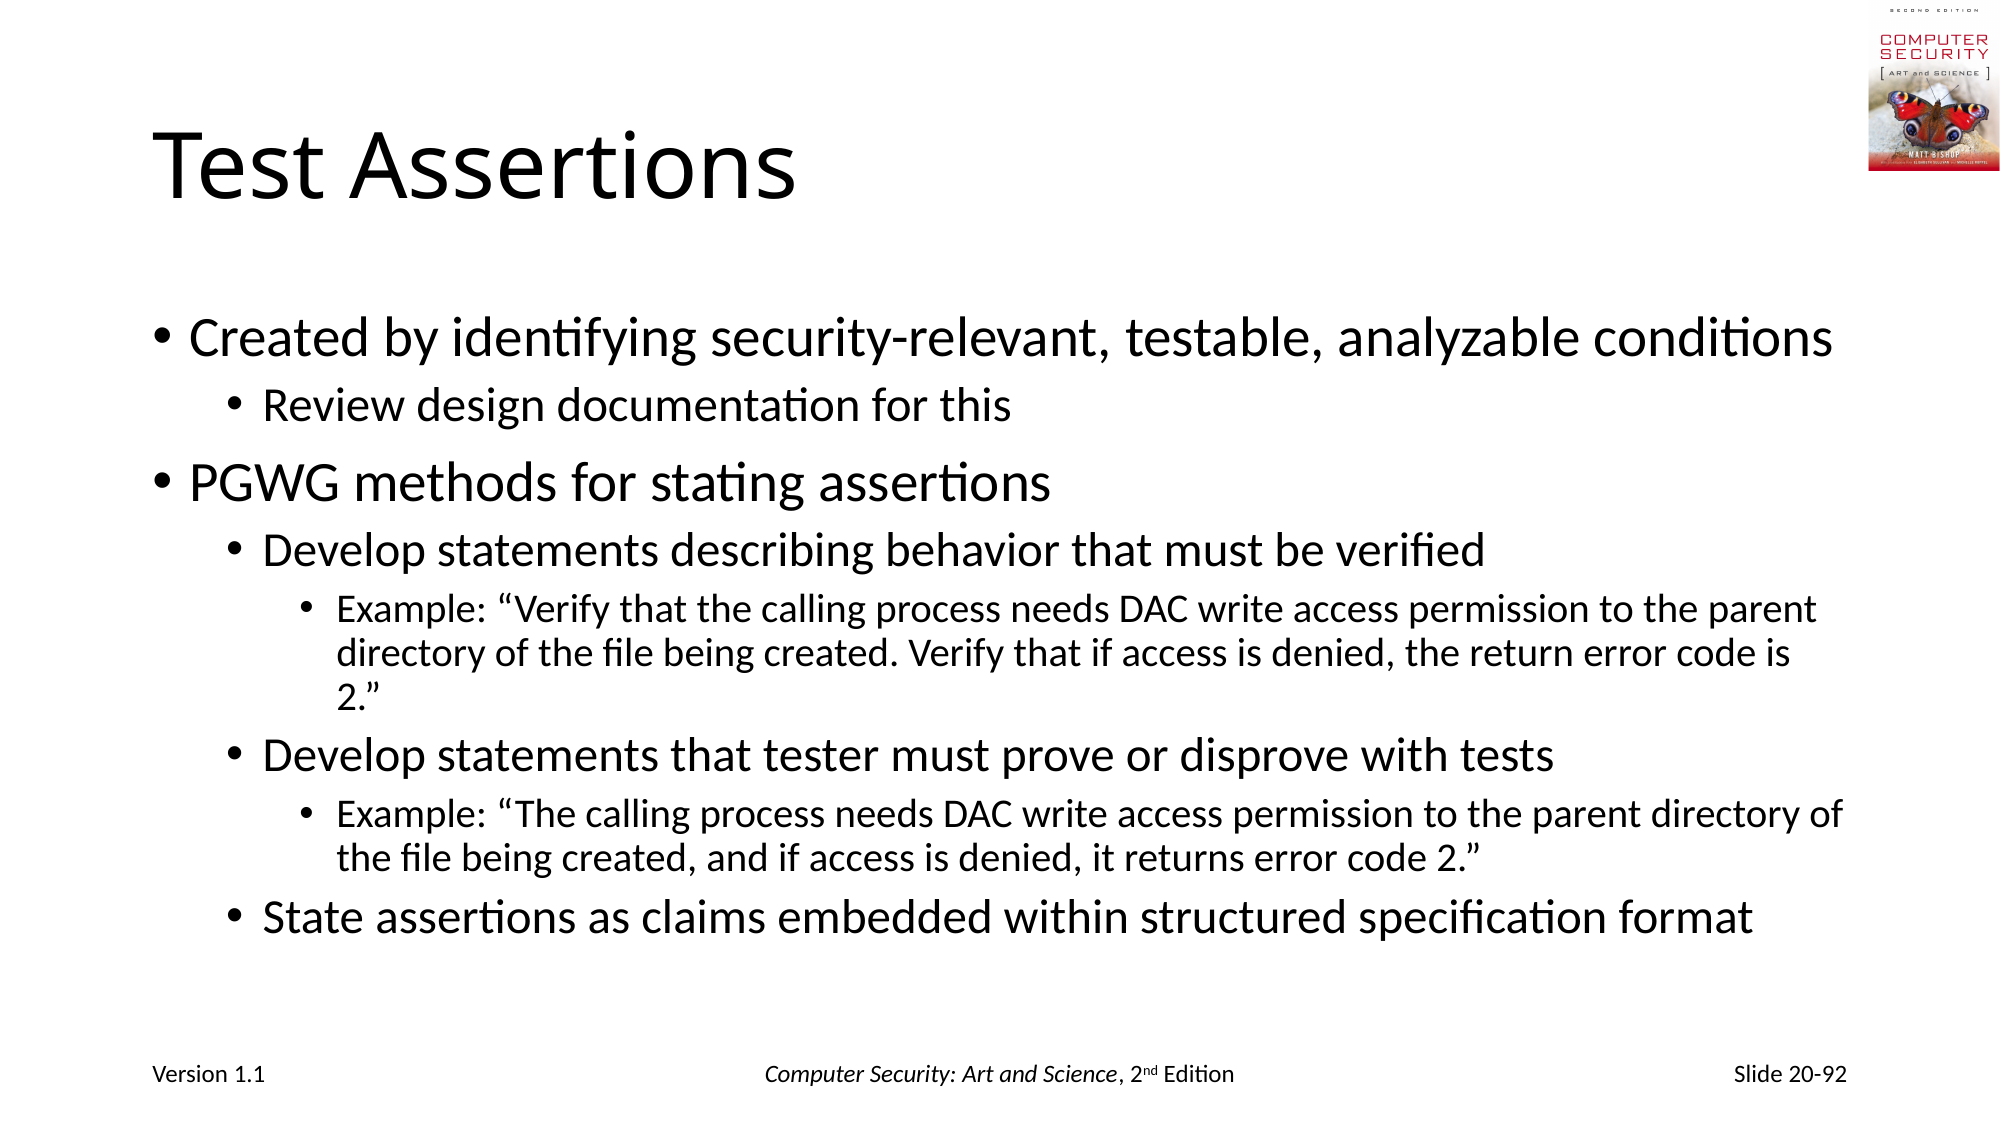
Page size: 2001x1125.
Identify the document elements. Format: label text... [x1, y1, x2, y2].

picture [1868, 0, 2000, 171]
slide_number Version 1.1 [137, 1042, 588, 1103]
list Created by identifying security-relevant, testable, analyzable conditions Review design documentation for this PGWG methods for stating assertions Develop statements describing behavior that must be verified Example: “Verify that the calling process needs DAC write access permission to the parent directory of the file being created. Verify that if access is denied, the return error code is 2.” Develop statements that tester must prove or disprove with tests Example: “The calling process needs DAC write access permission to the parent directory of the file being created, and if access is denied, it returns error code 2.” State assertions as claims embedded within structured specification format [137, 299, 1863, 1014]
slide_number Slide 20-92 [1412, 1042, 1863, 1103]
footer Computer Security: Art and Science, 2nd Edition [662, 1042, 1338, 1103]
title Test Assertions [137, 59, 1863, 278]
